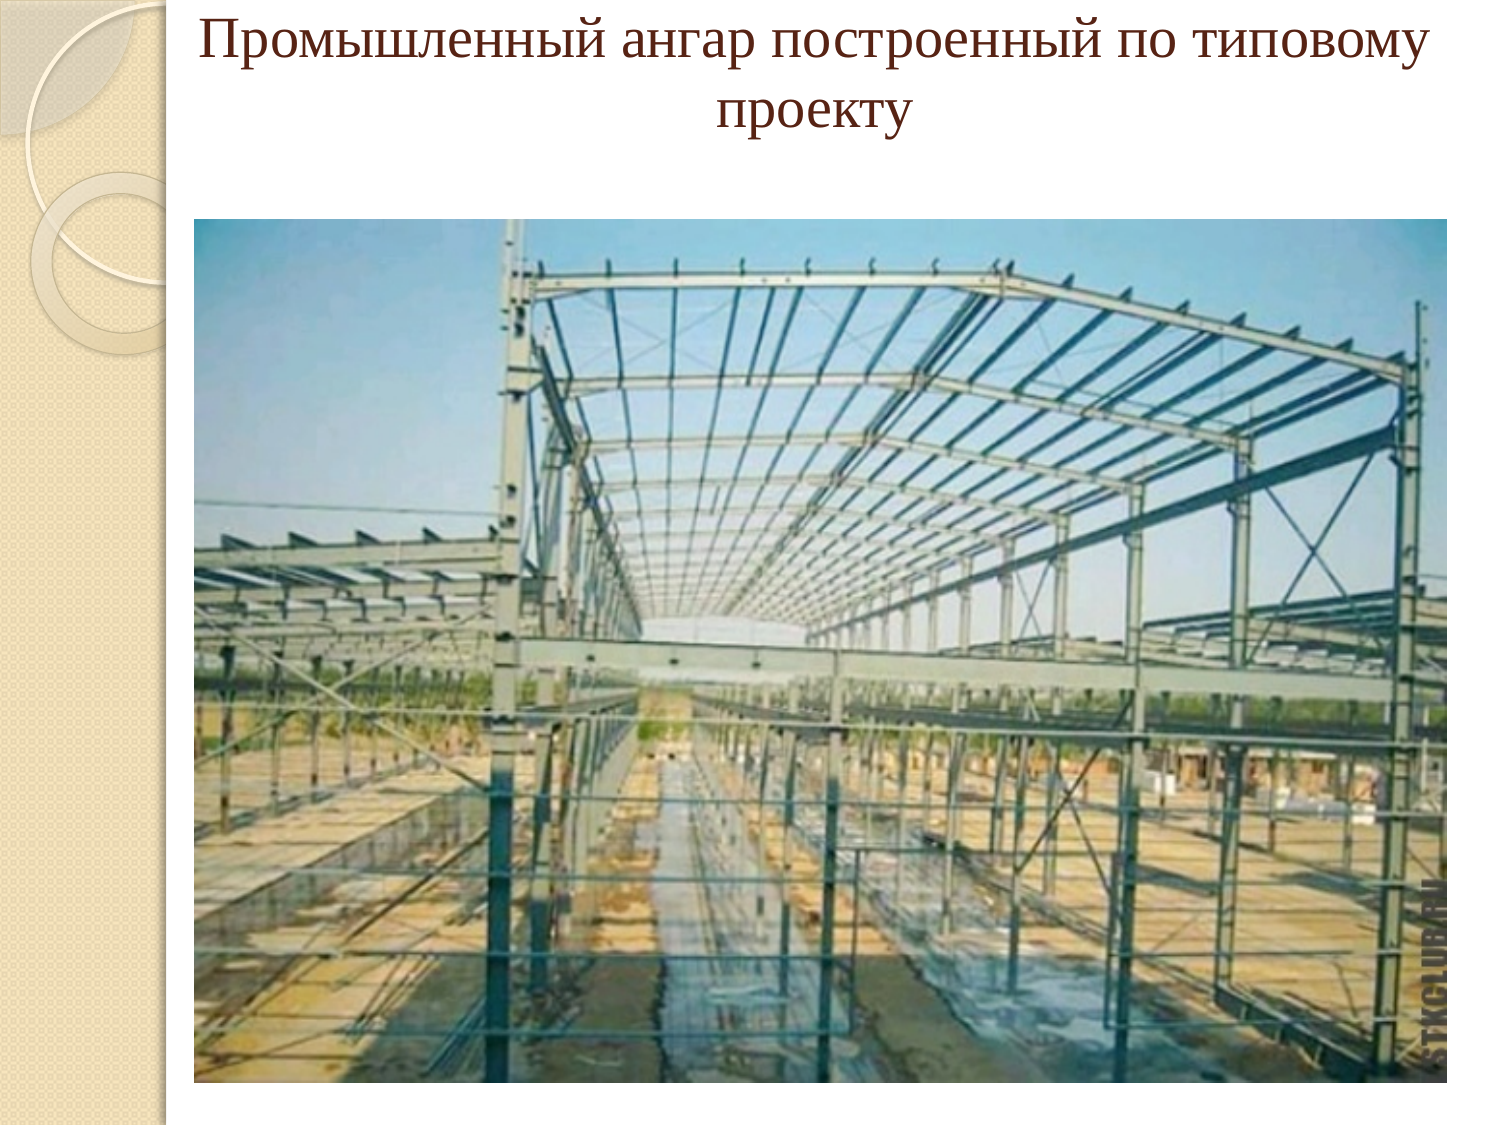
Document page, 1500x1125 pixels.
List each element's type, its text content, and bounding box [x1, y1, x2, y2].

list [194, 219, 1448, 1083]
title Промышленный ангар построенный по типовому проекту [171, 0, 1459, 209]
